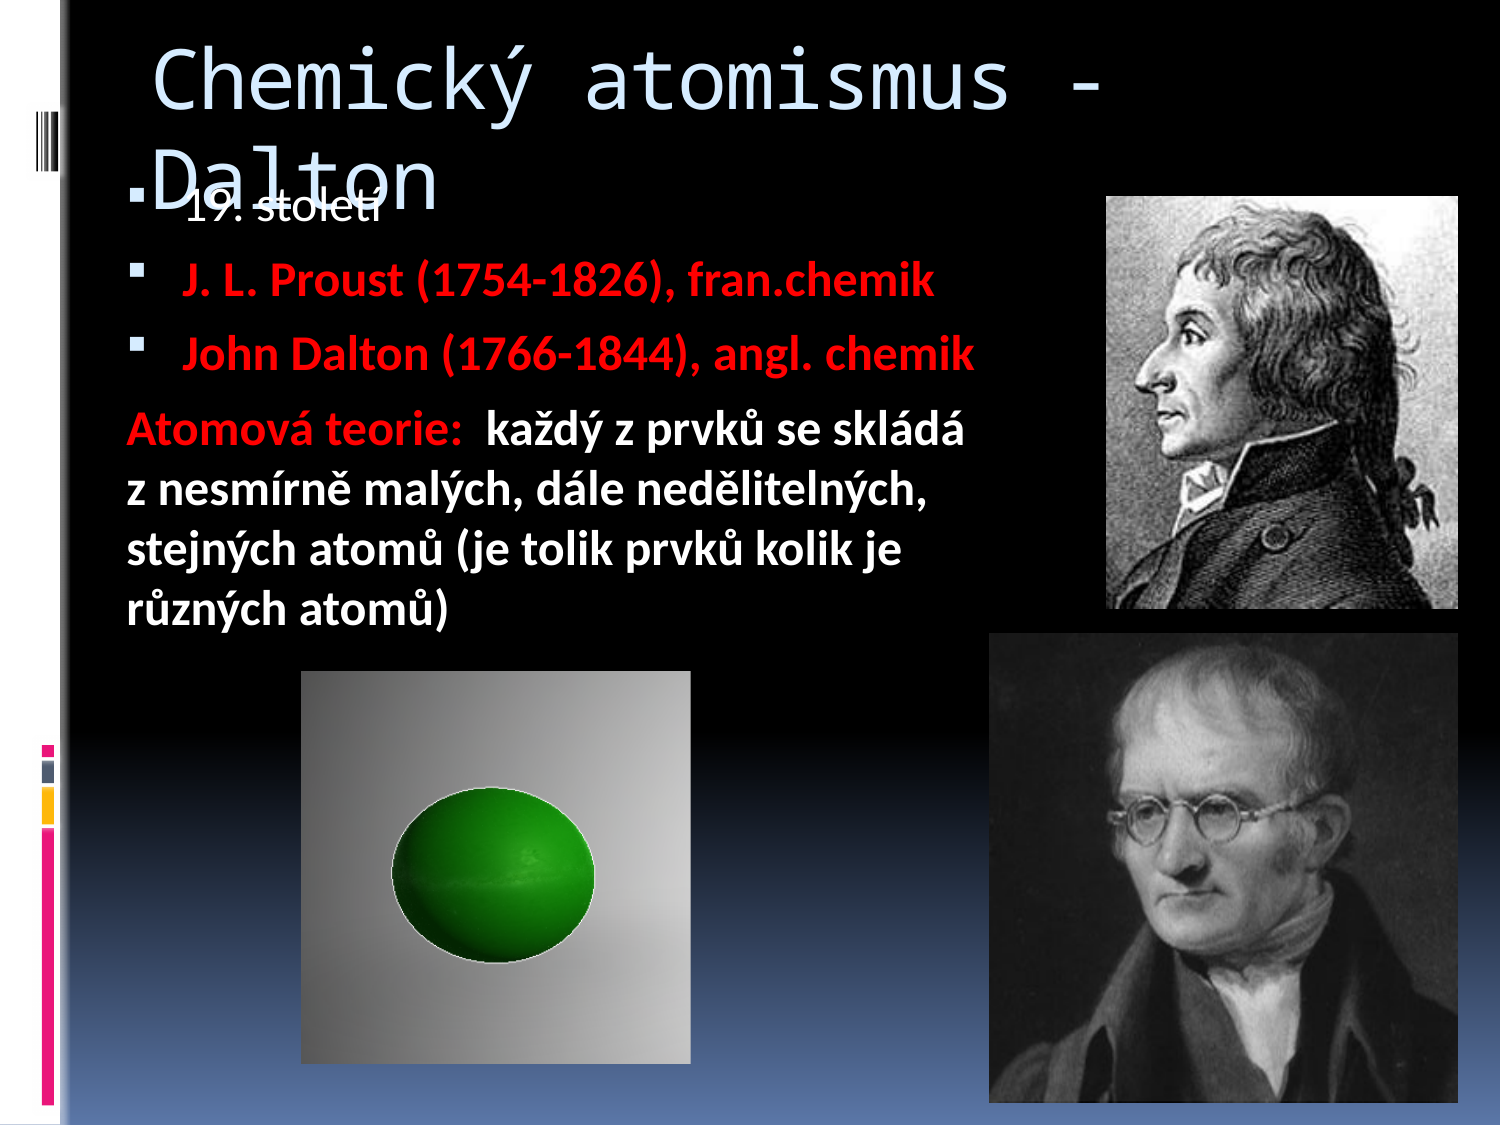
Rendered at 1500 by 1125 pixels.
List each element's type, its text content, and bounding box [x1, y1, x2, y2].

picture [300, 671, 692, 1064]
picture [988, 632, 1459, 1103]
title Chemický atomismus - Dalton [135, 19, 1411, 170]
picture [1105, 195, 1459, 610]
list 19. století J. L. Proust (1754-1826), fran.chemik John Dalton (1766-1844), angl. chemik Atomová teorie: každý z prvků se skládá z nesmírně malých, dále nedělitelných, stejných atomů (je tolik prvků kolik je různých atomů) [100, 163, 1081, 657]
